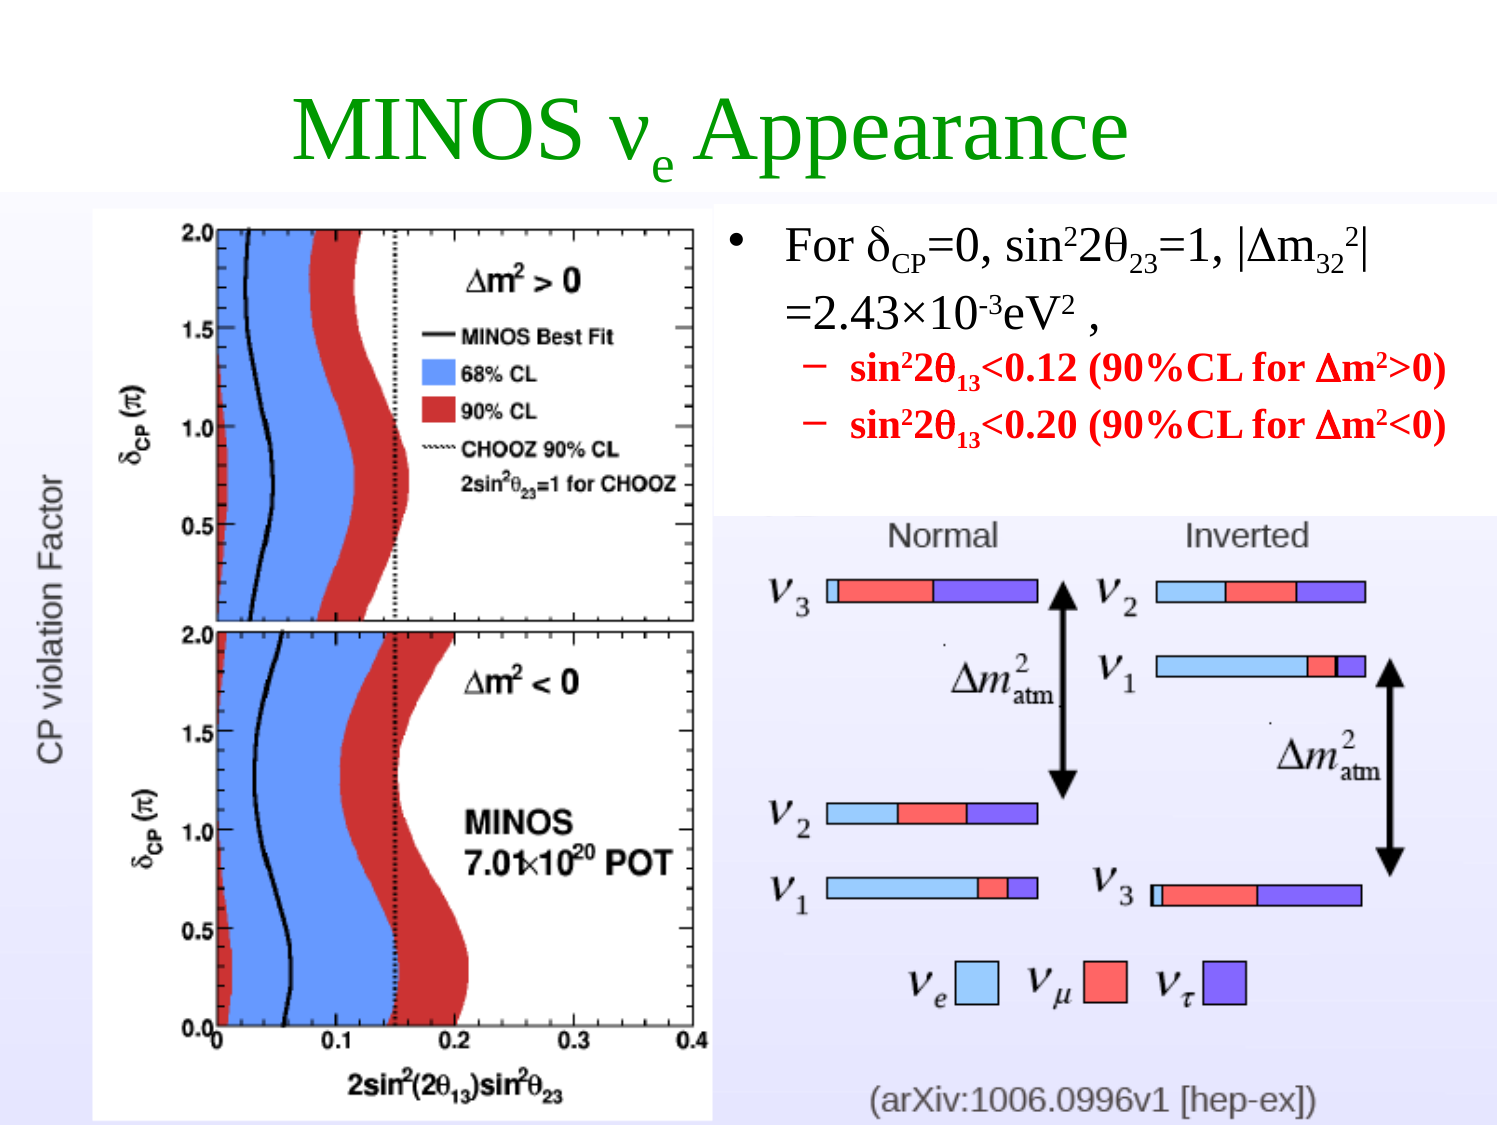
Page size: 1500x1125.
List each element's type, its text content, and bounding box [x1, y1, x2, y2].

picture [0, 192, 1497, 1125]
title MINOS νe Appearance [122, 38, 1300, 191]
